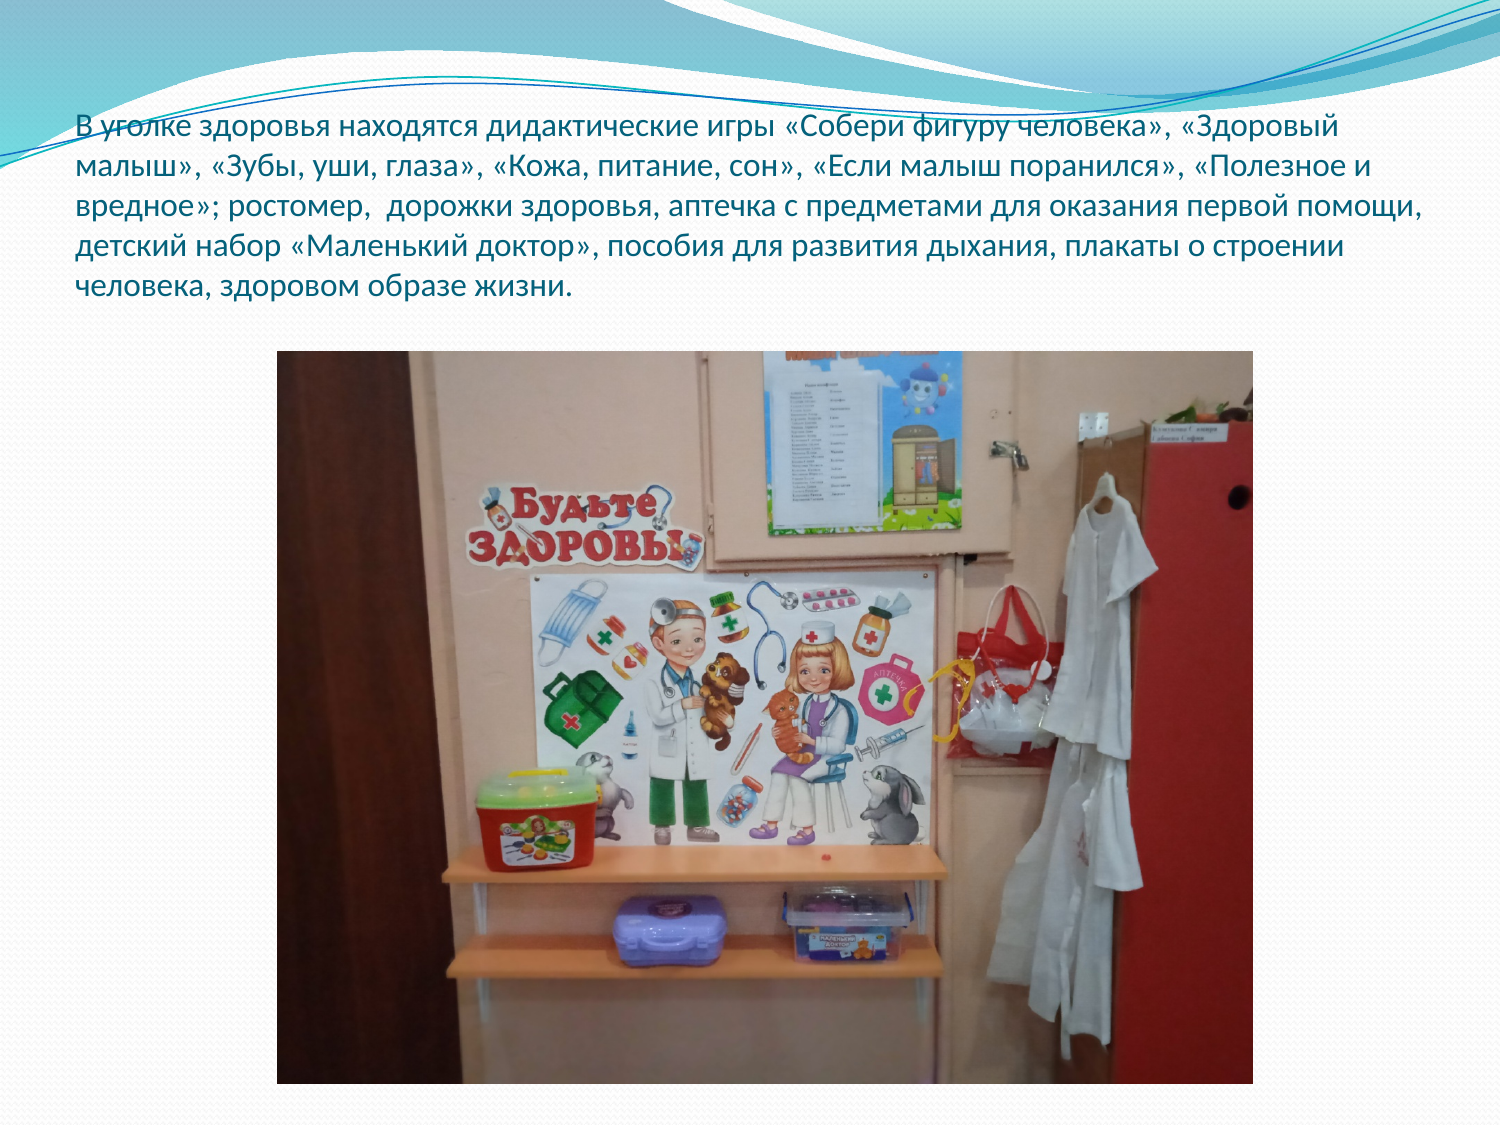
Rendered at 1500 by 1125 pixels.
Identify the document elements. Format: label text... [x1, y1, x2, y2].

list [276, 351, 1254, 1084]
title В уголке здоровья находятся дидактические игры «Собери фигуру человека», «Здоровый малыш», «Зубы, уши, глаза», «Кожа, питание, сон», «Если малыш поранился», «Полезное и вредное»; ростомер, дорожки здоровья, аптечка с предметами для оказания первой помощи, детский набор «Маленький доктор», пособия для развития дыхания, плакаты о строении человека, здоровом образе жизни. [75, 115, 1425, 303]
